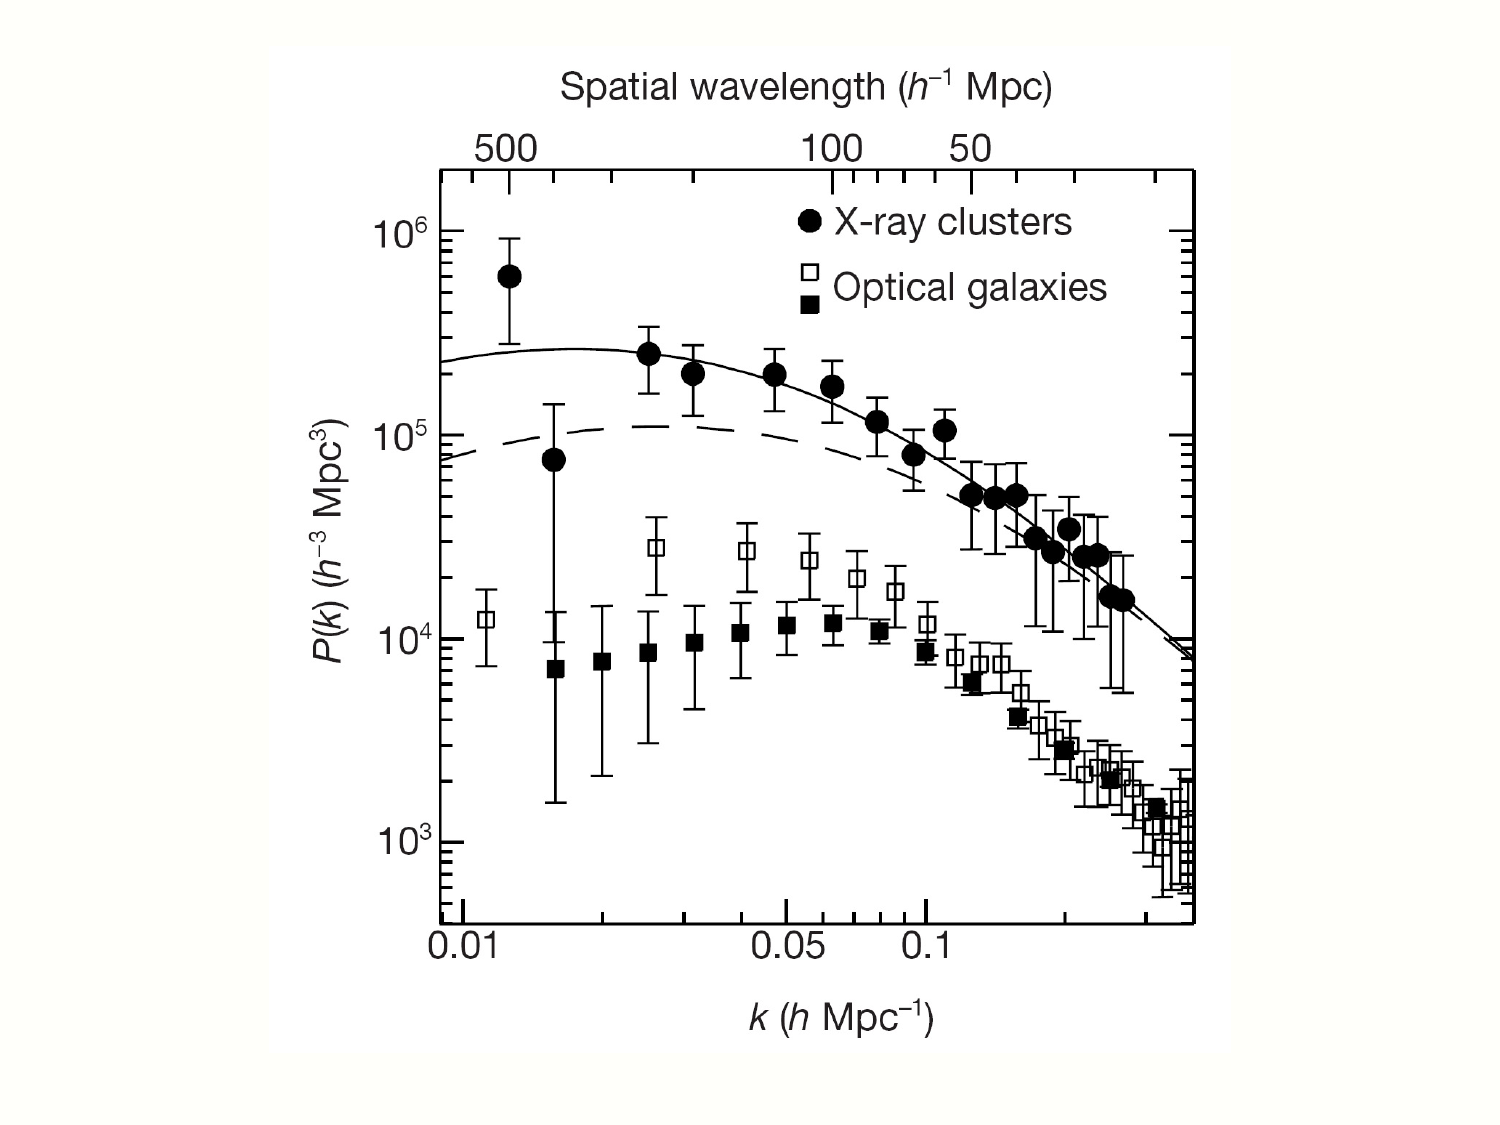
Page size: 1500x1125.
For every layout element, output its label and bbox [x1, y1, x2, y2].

list [269, 46, 1231, 1054]
